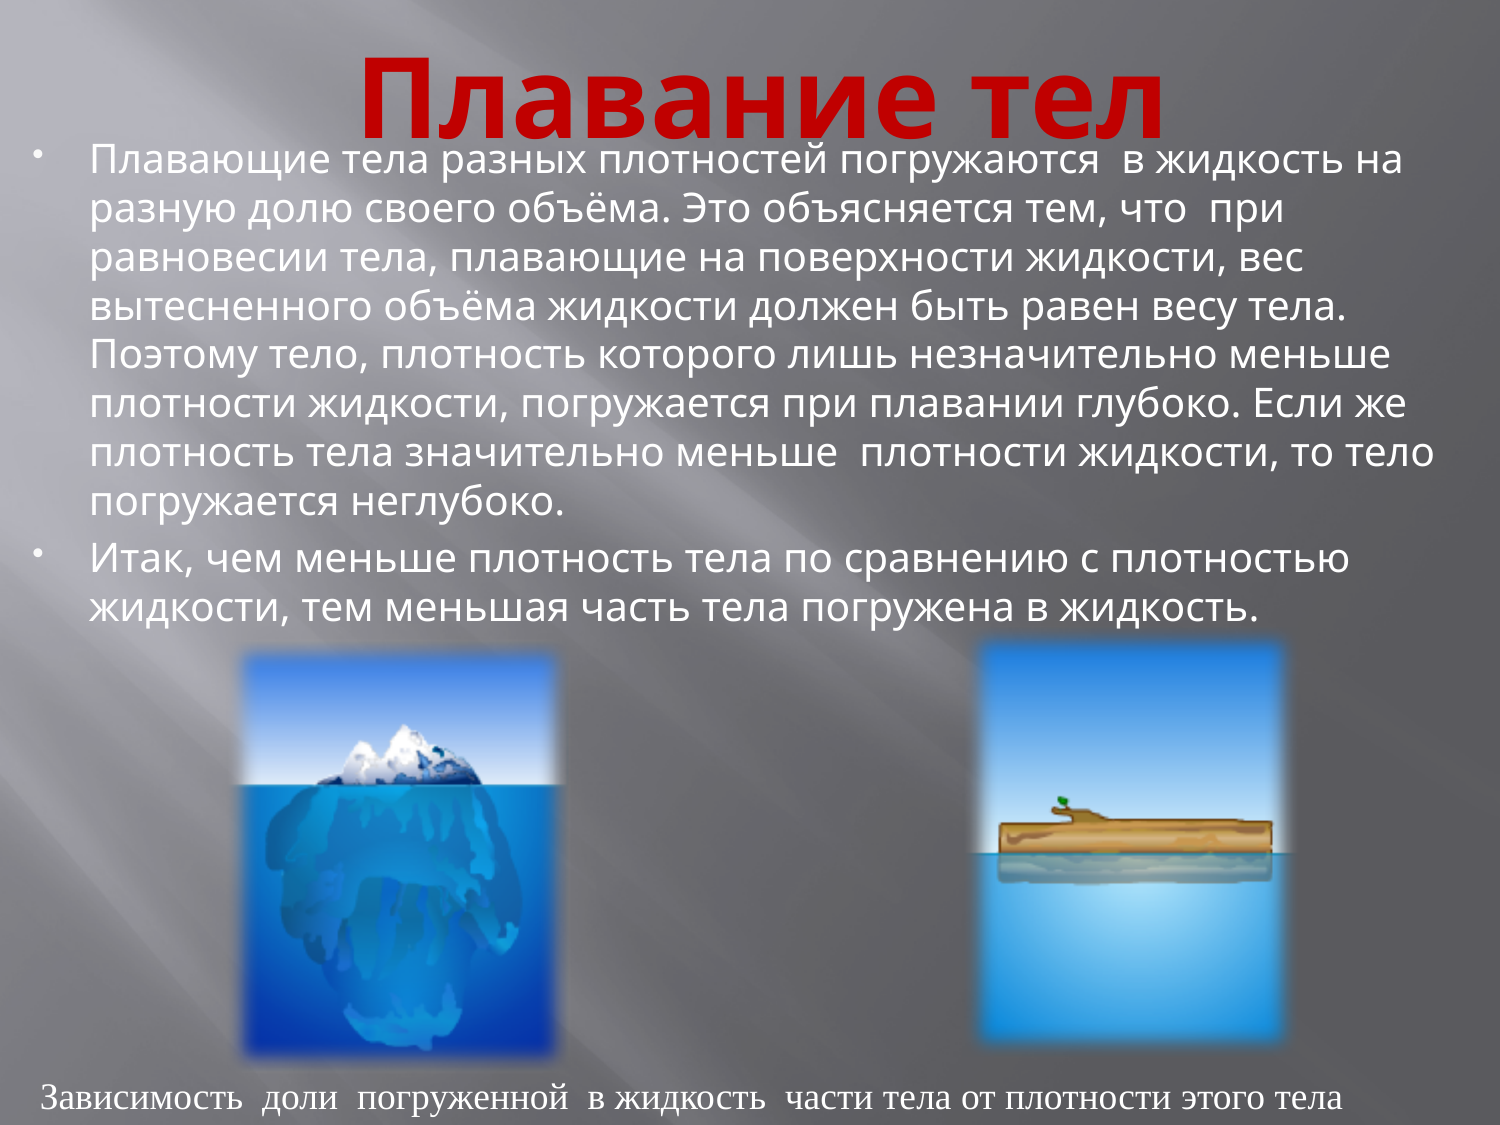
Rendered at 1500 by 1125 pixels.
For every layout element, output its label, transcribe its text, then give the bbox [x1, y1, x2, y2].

list Плавающие тела разных плотностей погружаются в жидкость на разную долю своего объёма. Это объясняется тем, что при равновесии тела, плавающие на поверхности жидкости, вес вытесненного объёма жидкости должен быть равен весу тела. Поэтому тело, плотность которого лишь незначительно меньше плотности жидкости, погружается при плавании глубоко. Если же плотность тела значительно меньше плотности жидкости, то тело погружается неглубоко. Итак, чем меньше плотность тела по сравнению с плотностью жидкости, тем меньшая часть тела погружена в жидкость. [0, 124, 1500, 638]
text_box Зависимость доли погруженной в жидкость части тела от плотности этого тела [24, 1064, 1500, 1124]
picture [224, 637, 573, 1076]
title Плавание тел [87, 0, 1438, 124]
picture [962, 624, 1301, 1060]
